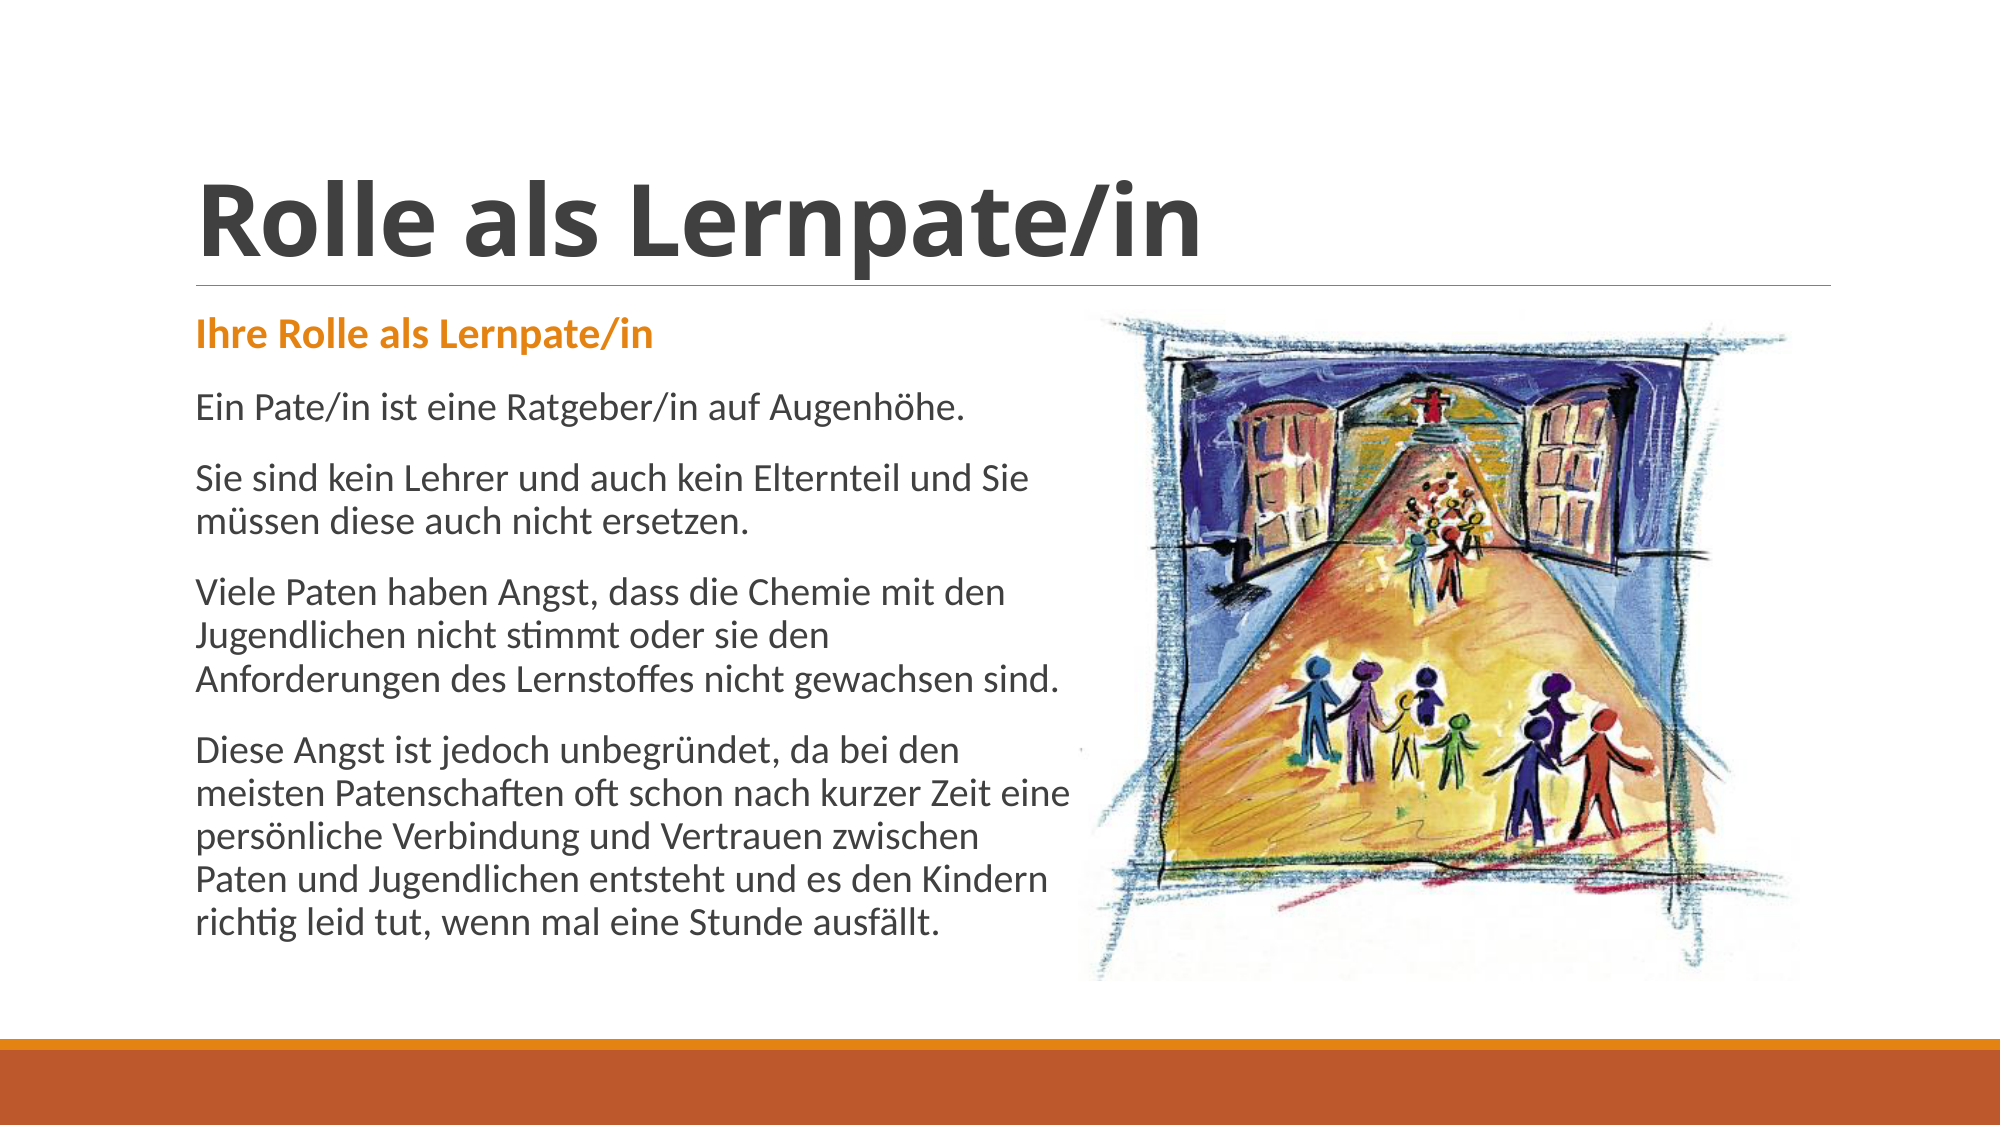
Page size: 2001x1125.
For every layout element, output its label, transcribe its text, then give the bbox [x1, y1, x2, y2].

title Rolle als Lernpate/in [179, 47, 1830, 285]
list Ihre Rolle als Lernpate/in Ein Pate/in ist eine Ratgeber/in auf Augenhöhe. Sie sind kein Lehrer und auch kein Elternteil und Sie müssen diese auch nicht ersetzen. Viele Paten haben Angst, dass die Chemie mit den Jugendlichen nicht stimmt oder sie den Anforderungen des Lernstoffes nicht gewachsen sind. Diese Angst ist jedoch unbegründet, da bei den meisten Patenschaften oft schon nach kurzer Zeit eine persönliche Verbindung und Vertrauen zwischen Paten und Jugendlichen entsteht und es den Kindern richtig leid tut, wenn mal eine Stunde ausfällt. [179, 302, 1079, 963]
picture [1077, 308, 1801, 981]
